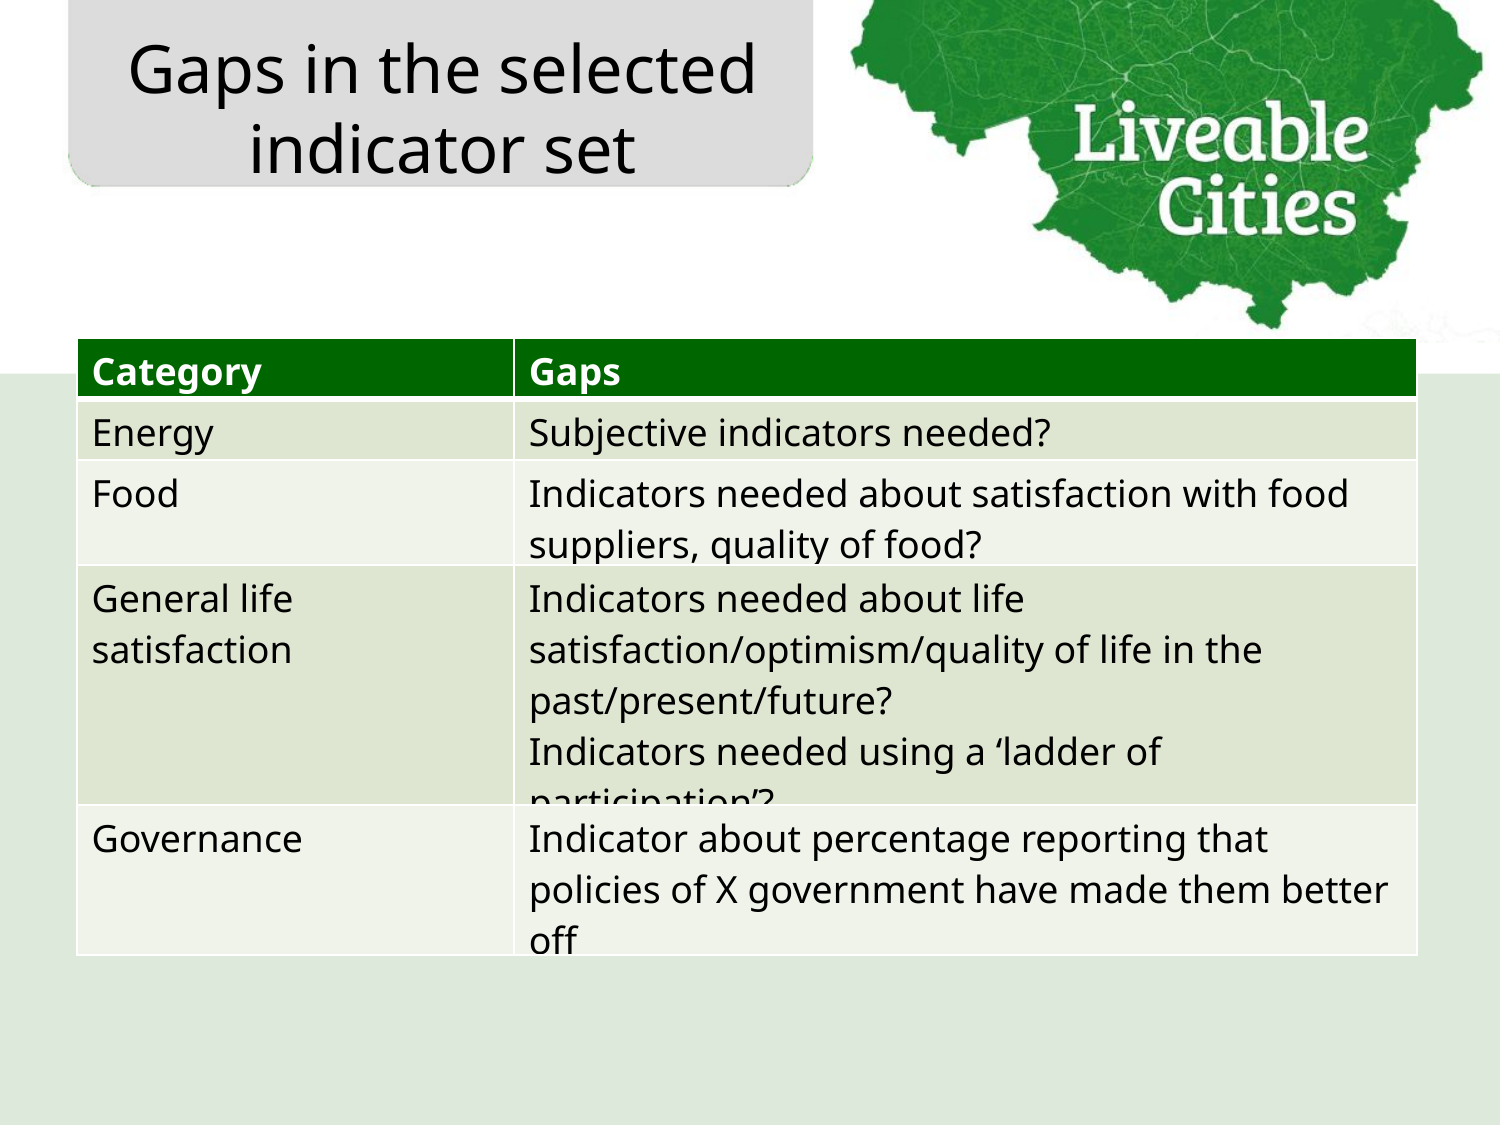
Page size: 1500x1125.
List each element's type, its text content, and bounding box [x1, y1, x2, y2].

table_cell Indicators needed about satisfaction with food suppliers, quality of food? [515, 461, 1416, 564]
table_cell Governance [78, 806, 513, 954]
table_cell General life satisfaction [78, 566, 513, 804]
table_cell Subjective indicators needed? [515, 402, 1416, 459]
table_cell Energy [78, 402, 513, 459]
table_header Gaps [515, 339, 1416, 396]
table_cell Indicators needed about life satisfaction/optimism/quality of life in the past/present/future? Indicators needed using a ‘ladder of participation’? [515, 566, 1416, 804]
table_cell Food [78, 461, 513, 564]
table_cell Indicator about percentage reporting that policies of X government have made them better off [515, 806, 1416, 954]
picture [848, 0, 1500, 343]
picture [52, 0, 825, 197]
table_header Category [78, 339, 513, 396]
text_box [0, 371, 1500, 1125]
